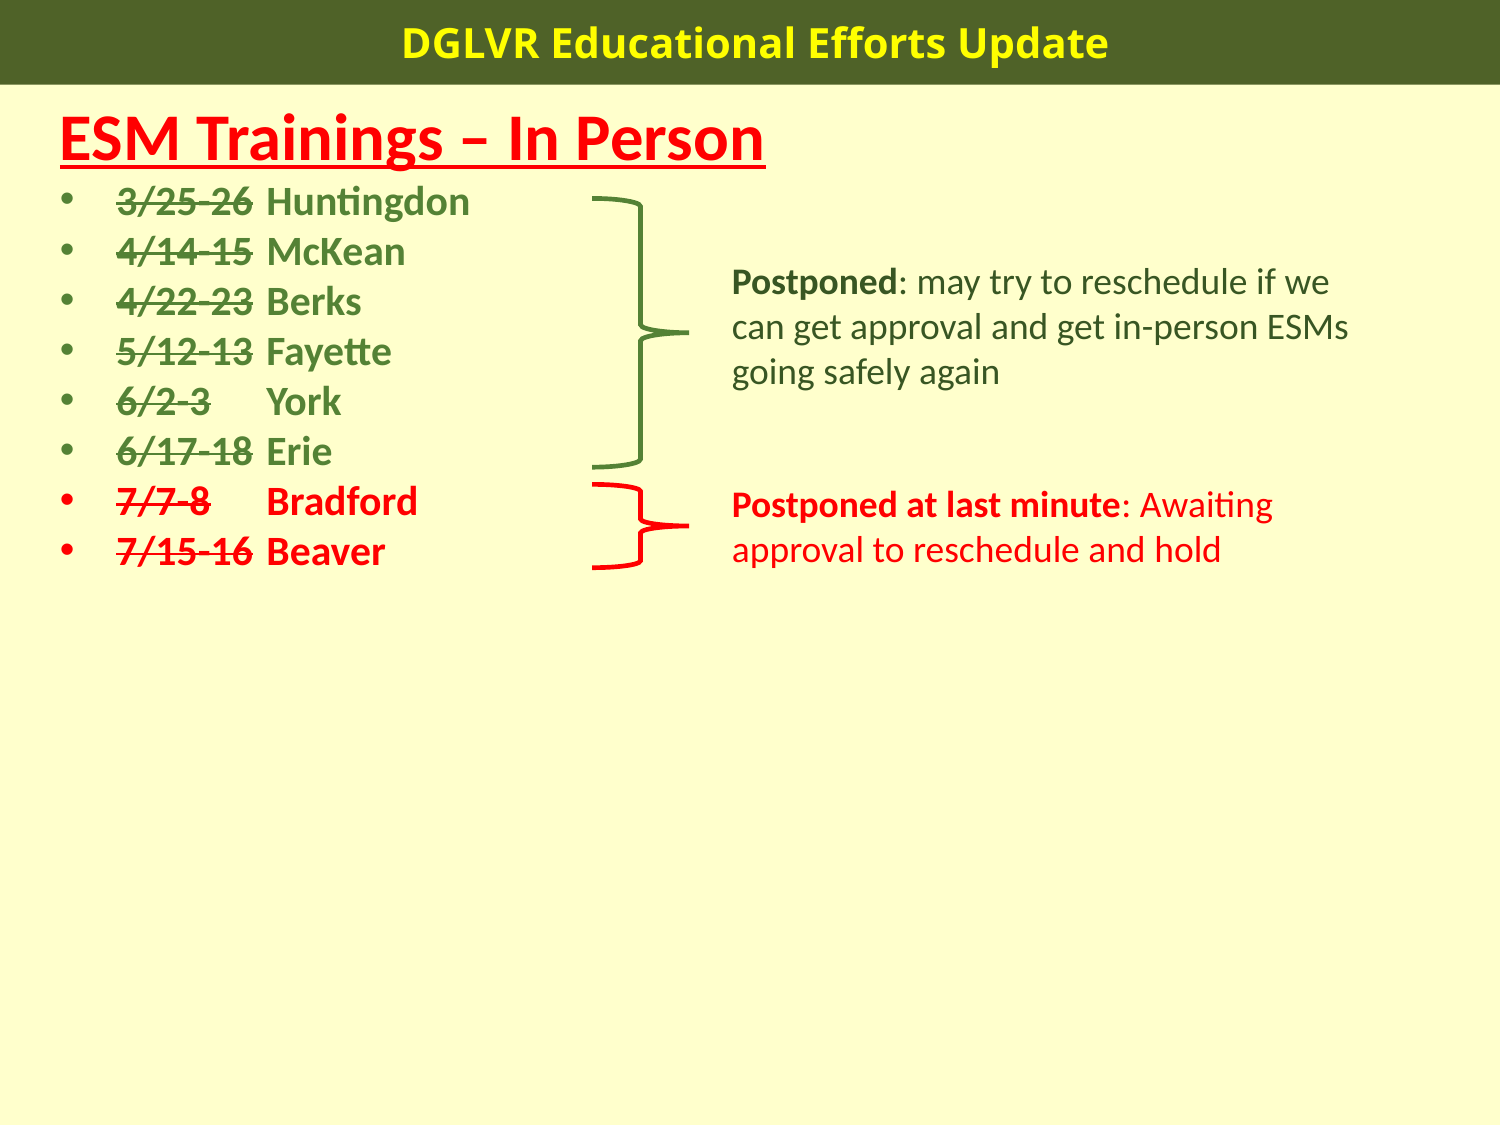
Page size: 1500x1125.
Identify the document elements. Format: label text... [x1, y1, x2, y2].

text_box ESM Trainings – In Person 3/25-26 Huntingdon 4/14-15 McKean 4/22-23 Berks 5/12-13 Fayette 6/2-3 York 6/17-18 Erie 7/7-8 Bradford 7/15-16 Beaver [44, 85, 1466, 1050]
text_box DGLVR Educational Efforts Update [10, 9, 1500, 74]
text_box [592, 197, 689, 468]
text_box [592, 483, 689, 569]
text_box Postponed at last minute: Awaiting approval to reschedule and hold [717, 472, 1388, 578]
text_box Postponed: may try to reschedule if we can get approval and get in-person ESMs going safely again [717, 249, 1388, 400]
text_box [0, 0, 1500, 85]
